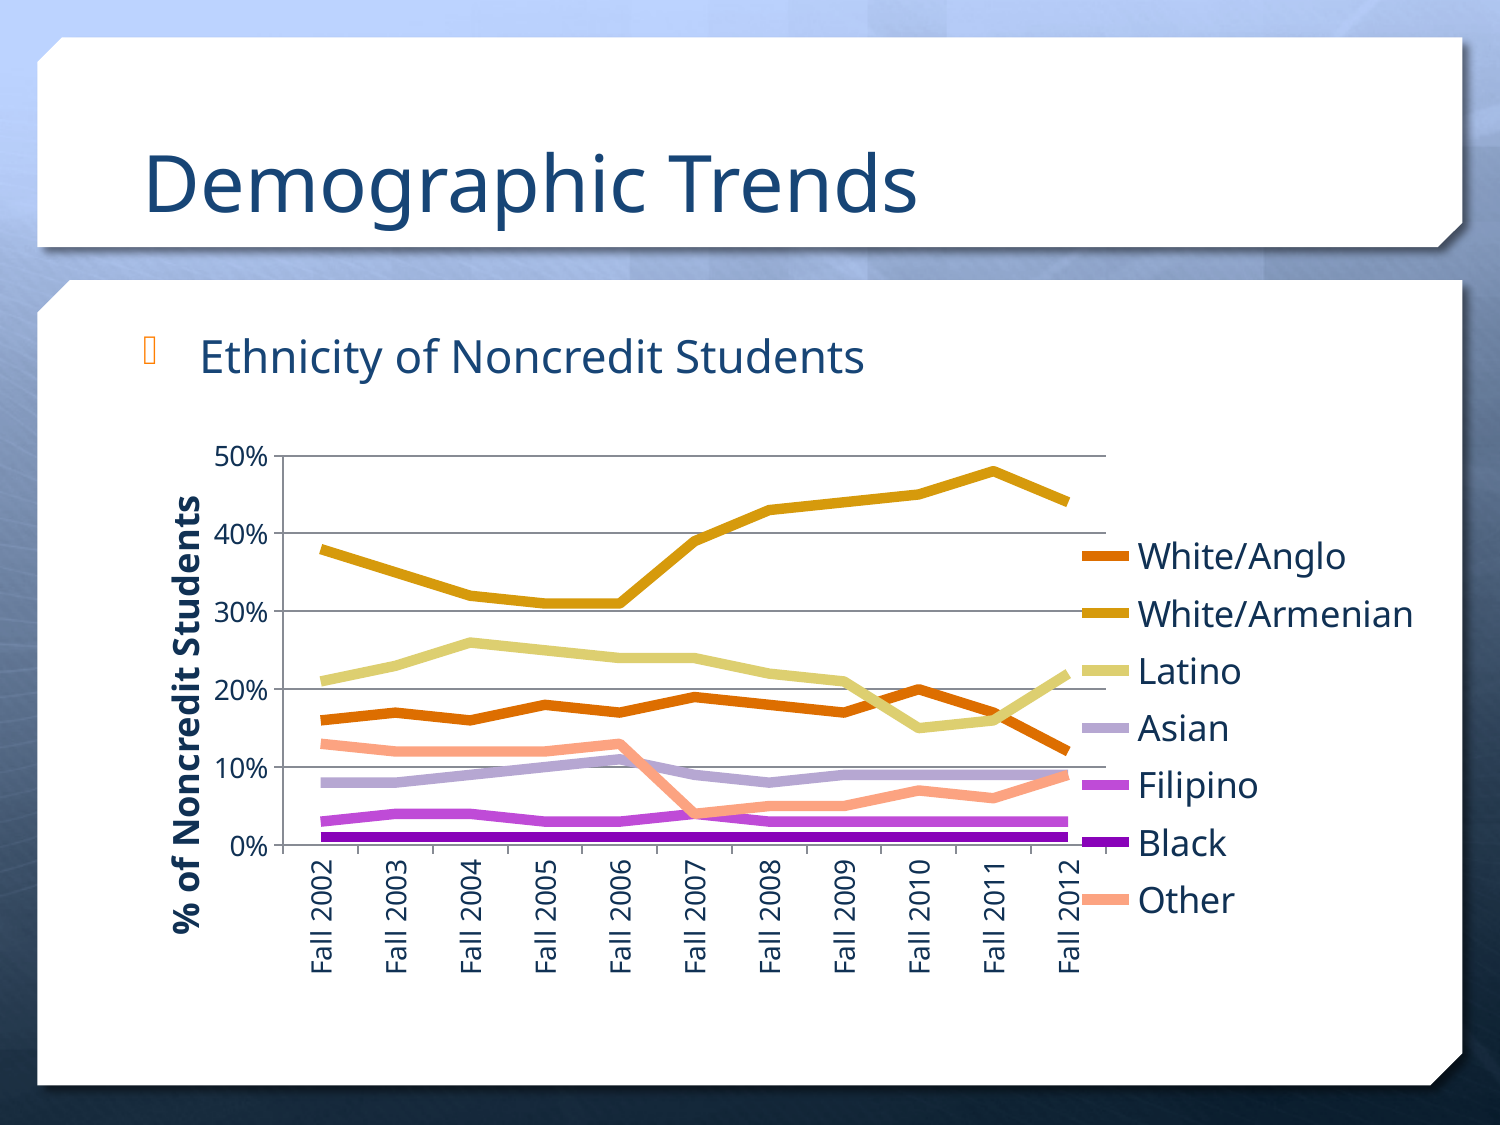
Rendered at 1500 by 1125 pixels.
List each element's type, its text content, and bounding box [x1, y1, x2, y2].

list Ethnicity of Noncredit Students [127, 319, 1372, 425]
chart [71, 425, 1439, 1031]
title Demographic Trends [127, 48, 1372, 236]
